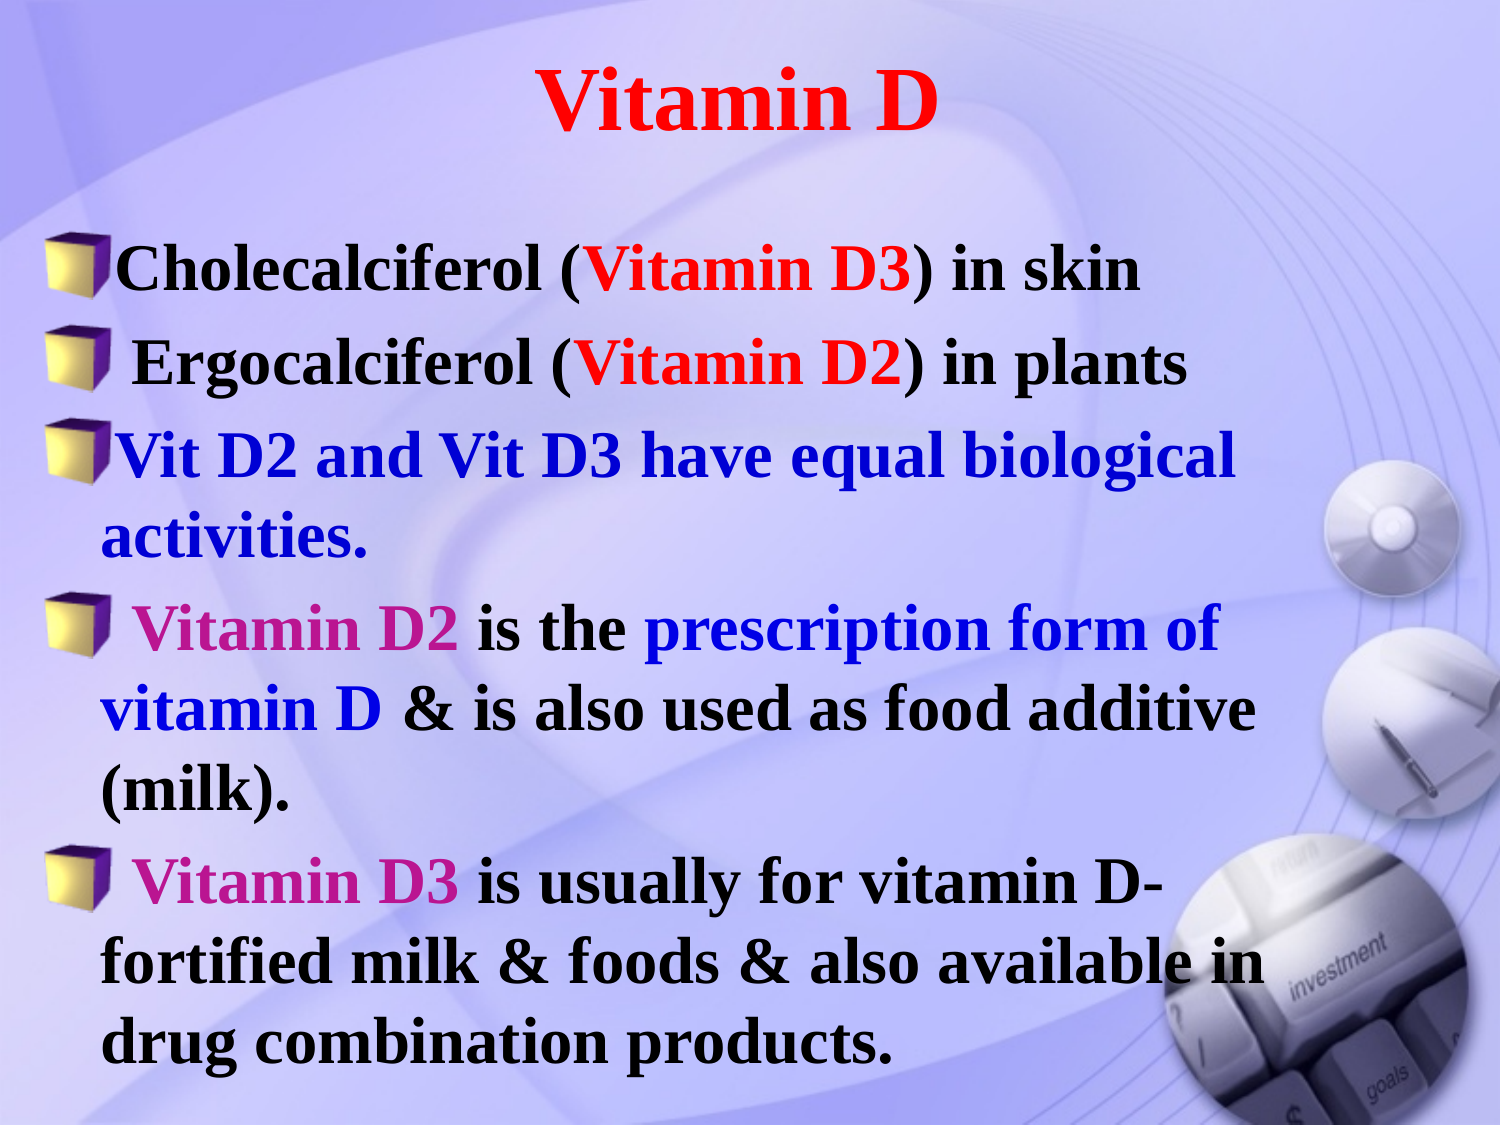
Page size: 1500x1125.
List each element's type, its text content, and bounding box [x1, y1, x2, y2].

picture [44, 842, 115, 913]
title Vitamin D [112, 0, 1388, 188]
list Cholecalciferol (Vitamin D3) in skin Ergocalciferol (Vitamin D2) in plants Vit D2 and Vit D3 have equal biological activities. Vitamin D2 is the prescription form of vitamin D & is also used as food additive (milk). Vitamin D3 is usually for vitamin D- fortified milk & foods & also available in drug combination products. [29, 216, 1388, 1125]
picture [44, 415, 115, 486]
picture [44, 322, 115, 393]
picture [0, 0, 1500, 1125]
picture [44, 229, 115, 300]
picture [44, 589, 115, 659]
